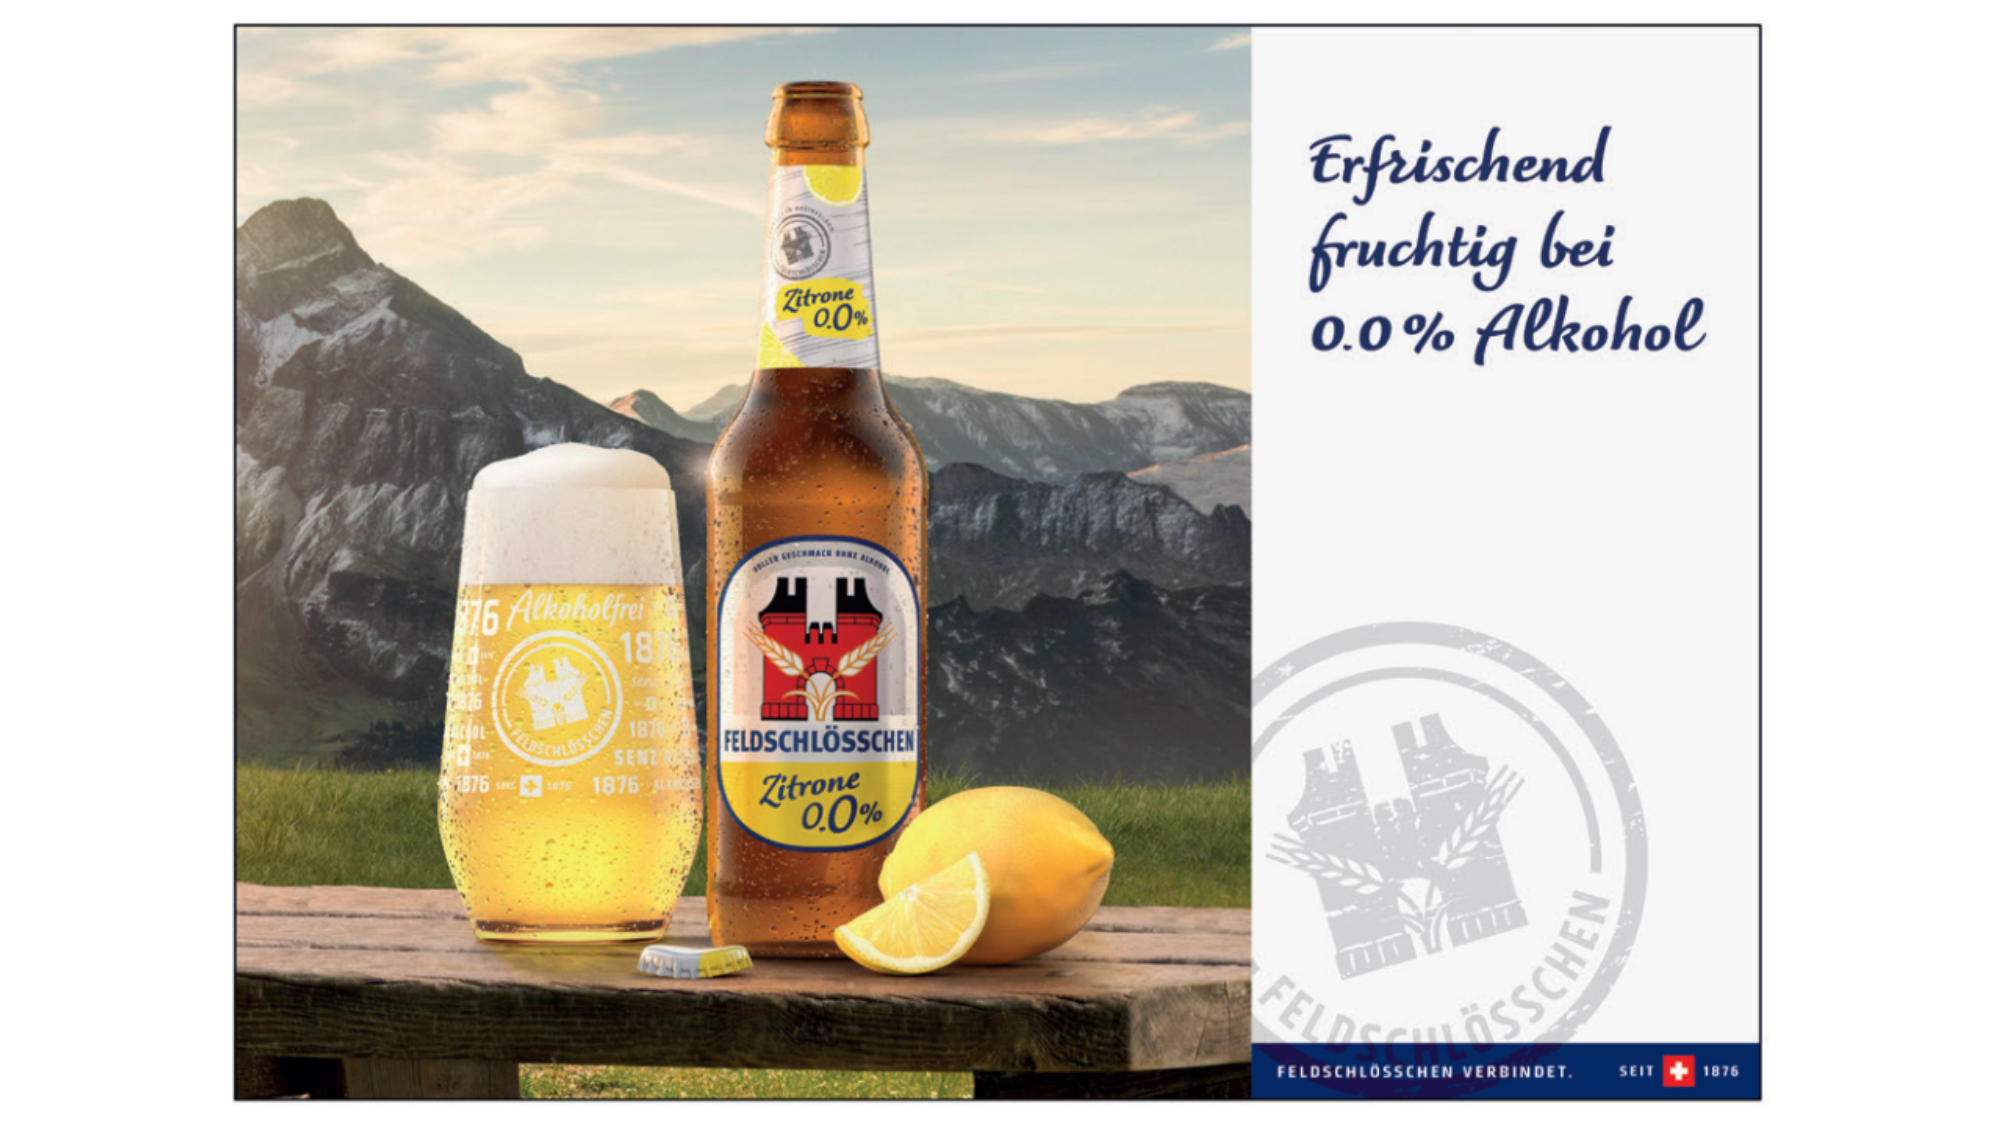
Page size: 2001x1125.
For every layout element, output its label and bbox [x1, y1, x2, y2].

picture [228, 16, 1772, 1109]
